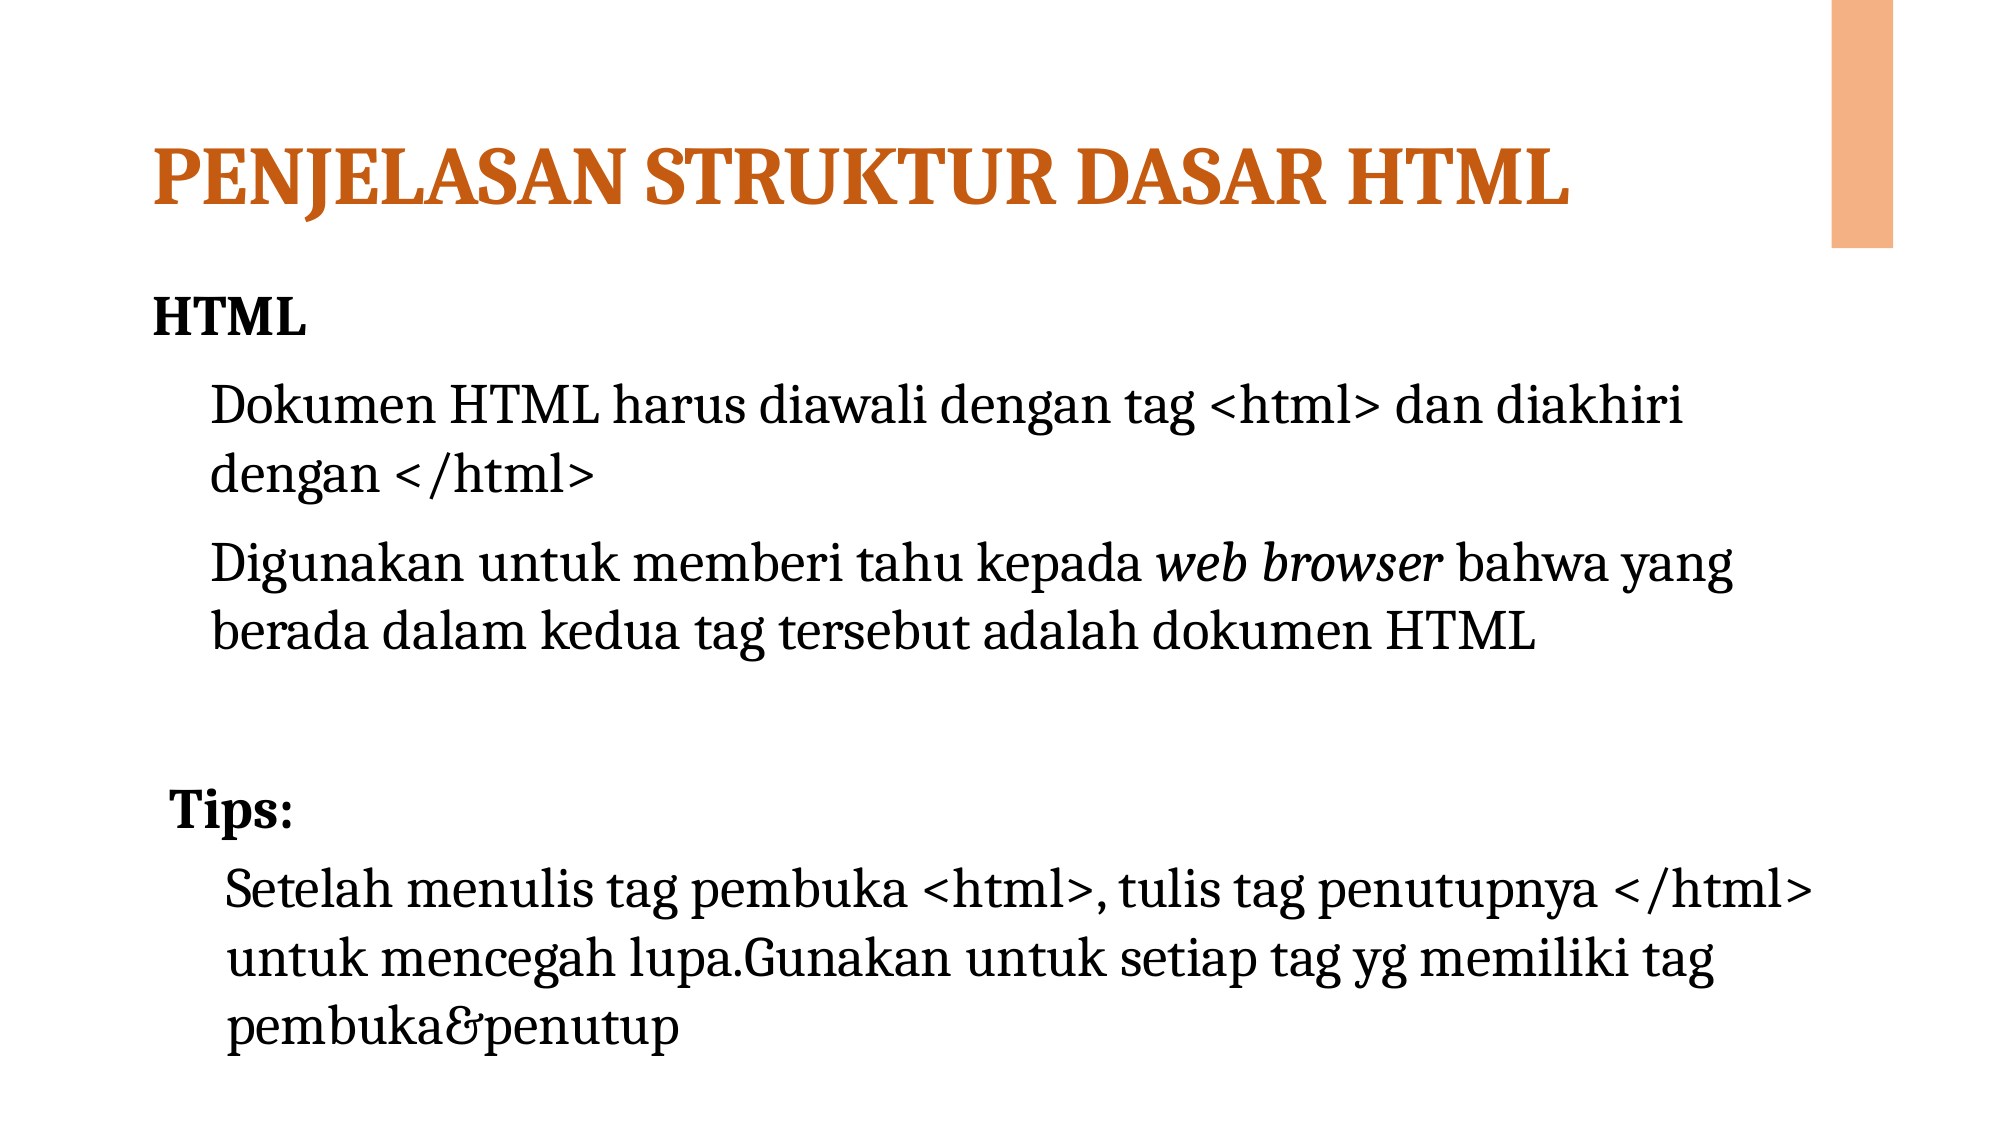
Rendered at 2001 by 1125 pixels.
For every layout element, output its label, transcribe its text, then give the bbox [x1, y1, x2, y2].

list HTML Dokumen HTML harus diawali dengan tag <html> dan diakhiri dengan </html> Digunakan untuk memberi tahu kepada web browser bahwa yang berada dalam kedua tag tersebut adalah dokumen HTML Tips: Setelah menulis tag pembuka <html>, tulis tag penutupnya </html> untuk mencegah lupa.Gunakan untuk setiap tag yg memiliki tag pembuka&penutup [137, 270, 1863, 1068]
text_box [1831, 0, 1894, 249]
title PENJELASAN STRUKTUR DASAR HTML [137, 84, 1863, 270]
